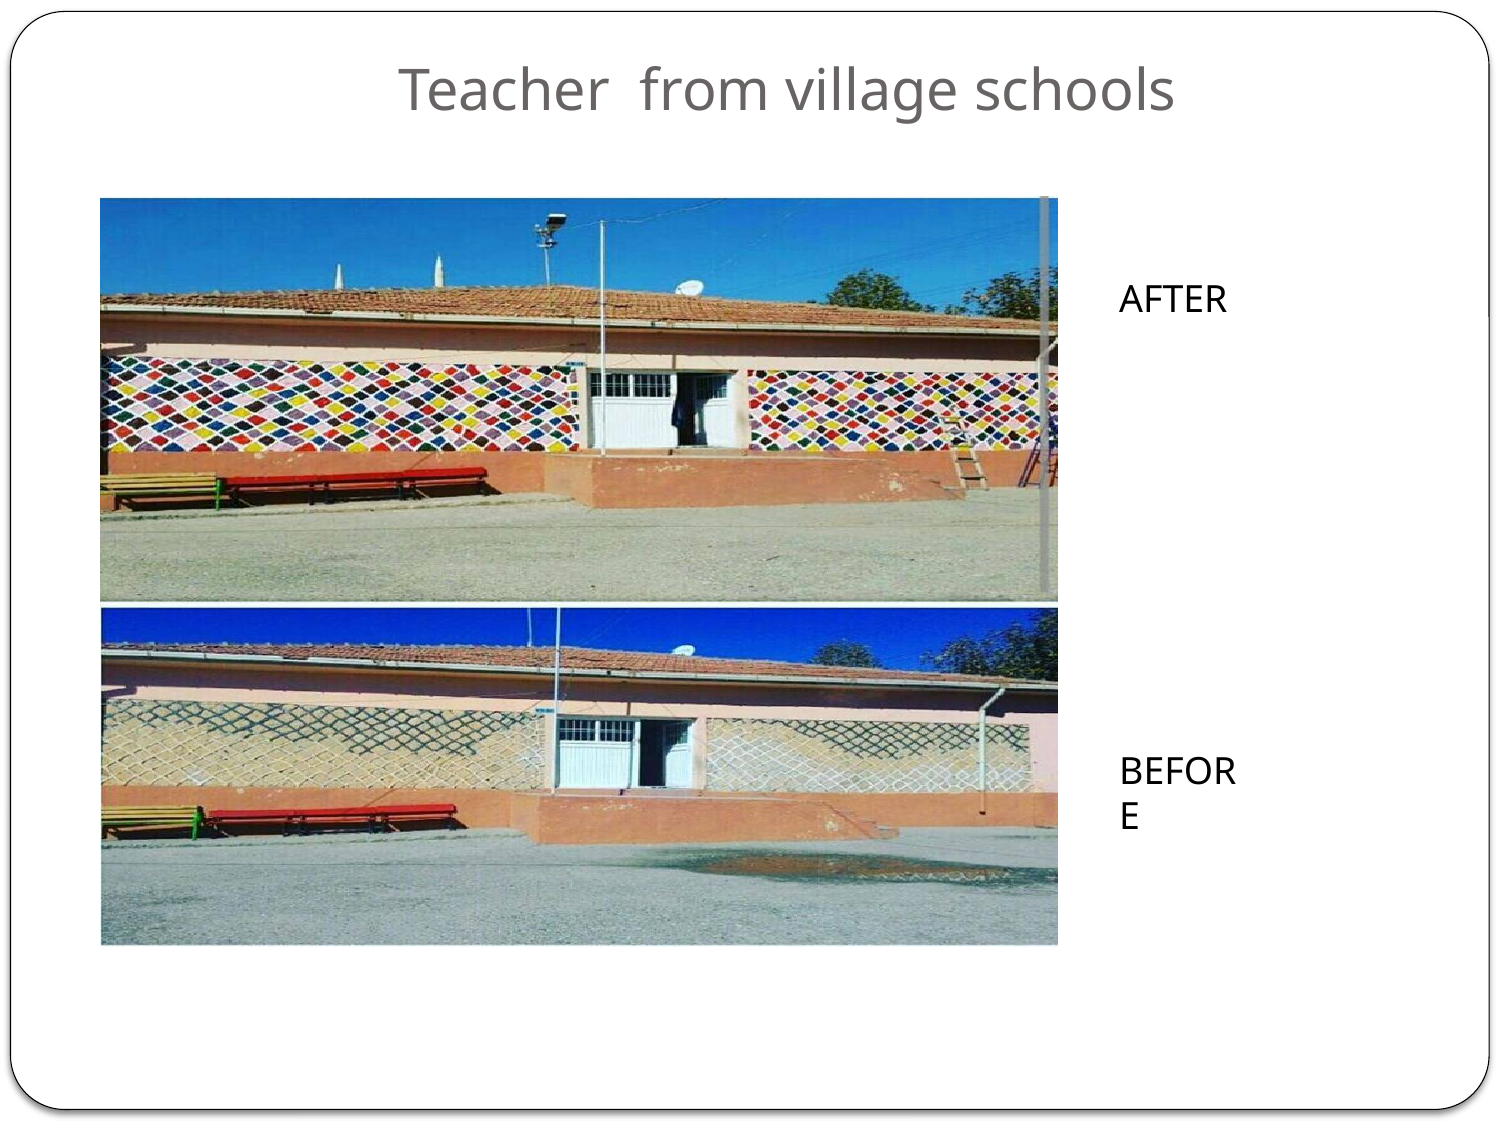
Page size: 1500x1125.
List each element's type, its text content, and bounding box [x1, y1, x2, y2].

text_box BEFORE [1104, 739, 1270, 845]
text_box AFTER [1104, 267, 1306, 327]
title Teacher from village schools [150, 45, 1425, 138]
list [100, 195, 1058, 947]
